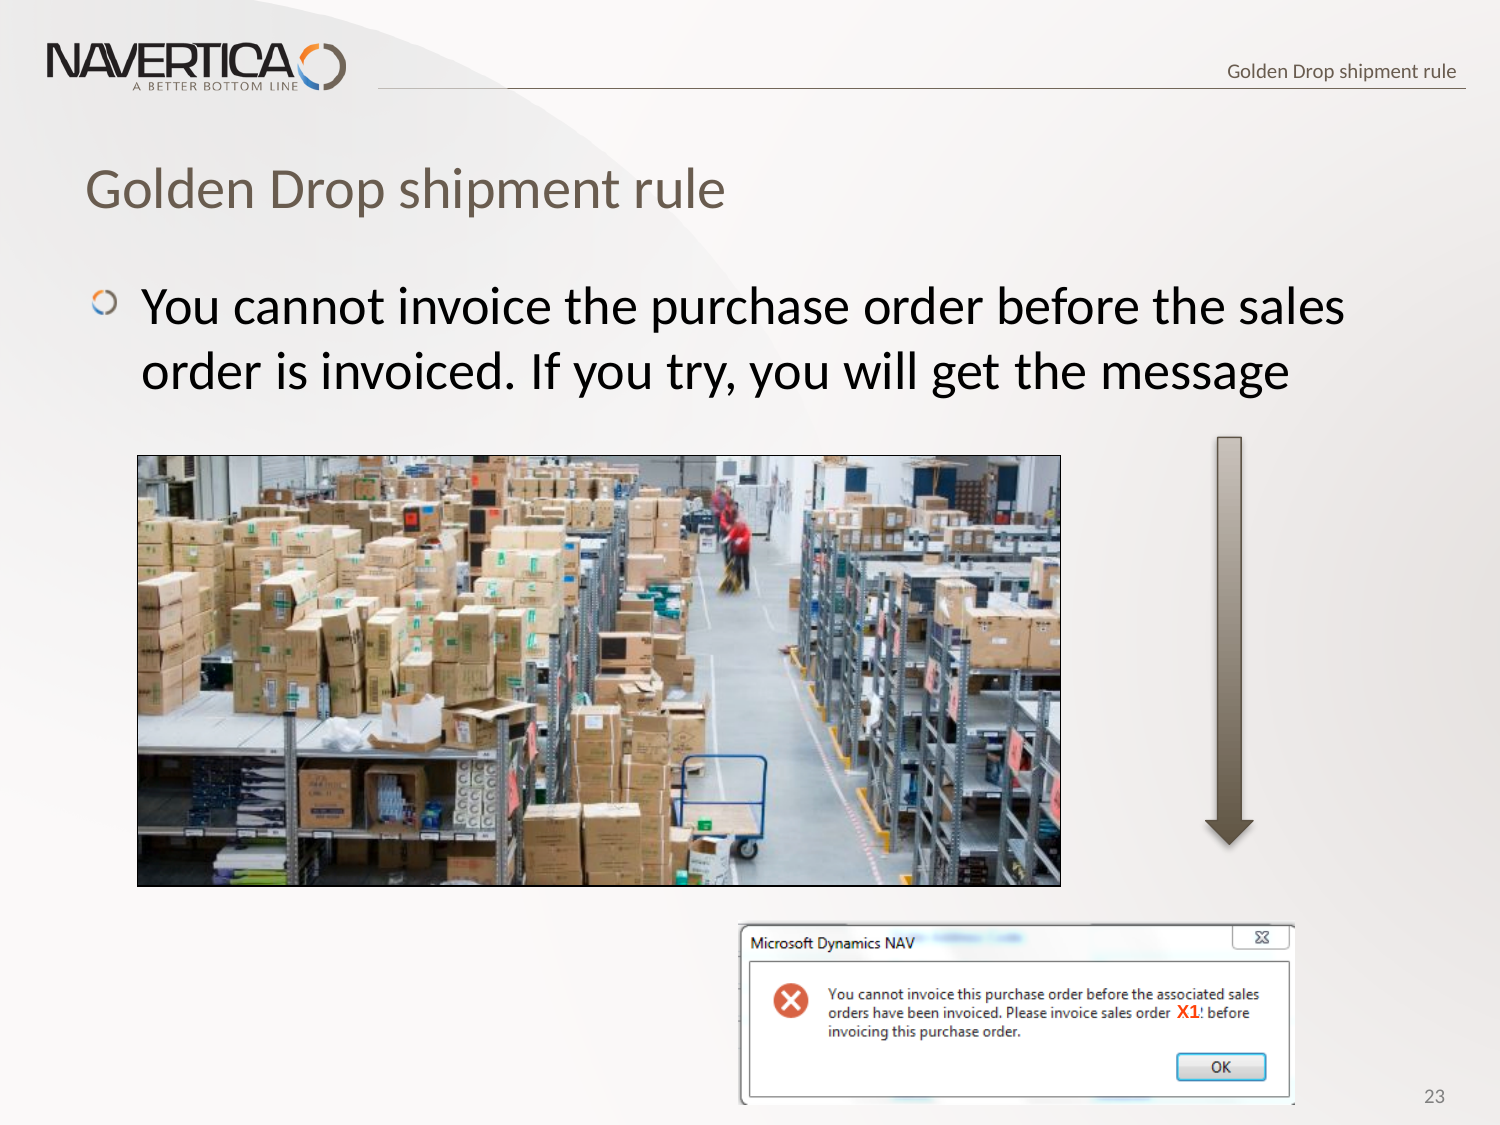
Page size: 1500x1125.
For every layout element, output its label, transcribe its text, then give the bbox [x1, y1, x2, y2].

list You cannot invoice the purchase order before the sales order is invoiced. If you try, you will get the message [70, 262, 1462, 1006]
title Golden Drop shipment rule [70, 137, 1465, 233]
list Golden Drop shipment rule [394, 49, 1477, 88]
picture [0, 0, 1500, 1125]
slide_number 23 [1110, 1065, 1461, 1125]
text_box [1205, 436, 1254, 845]
